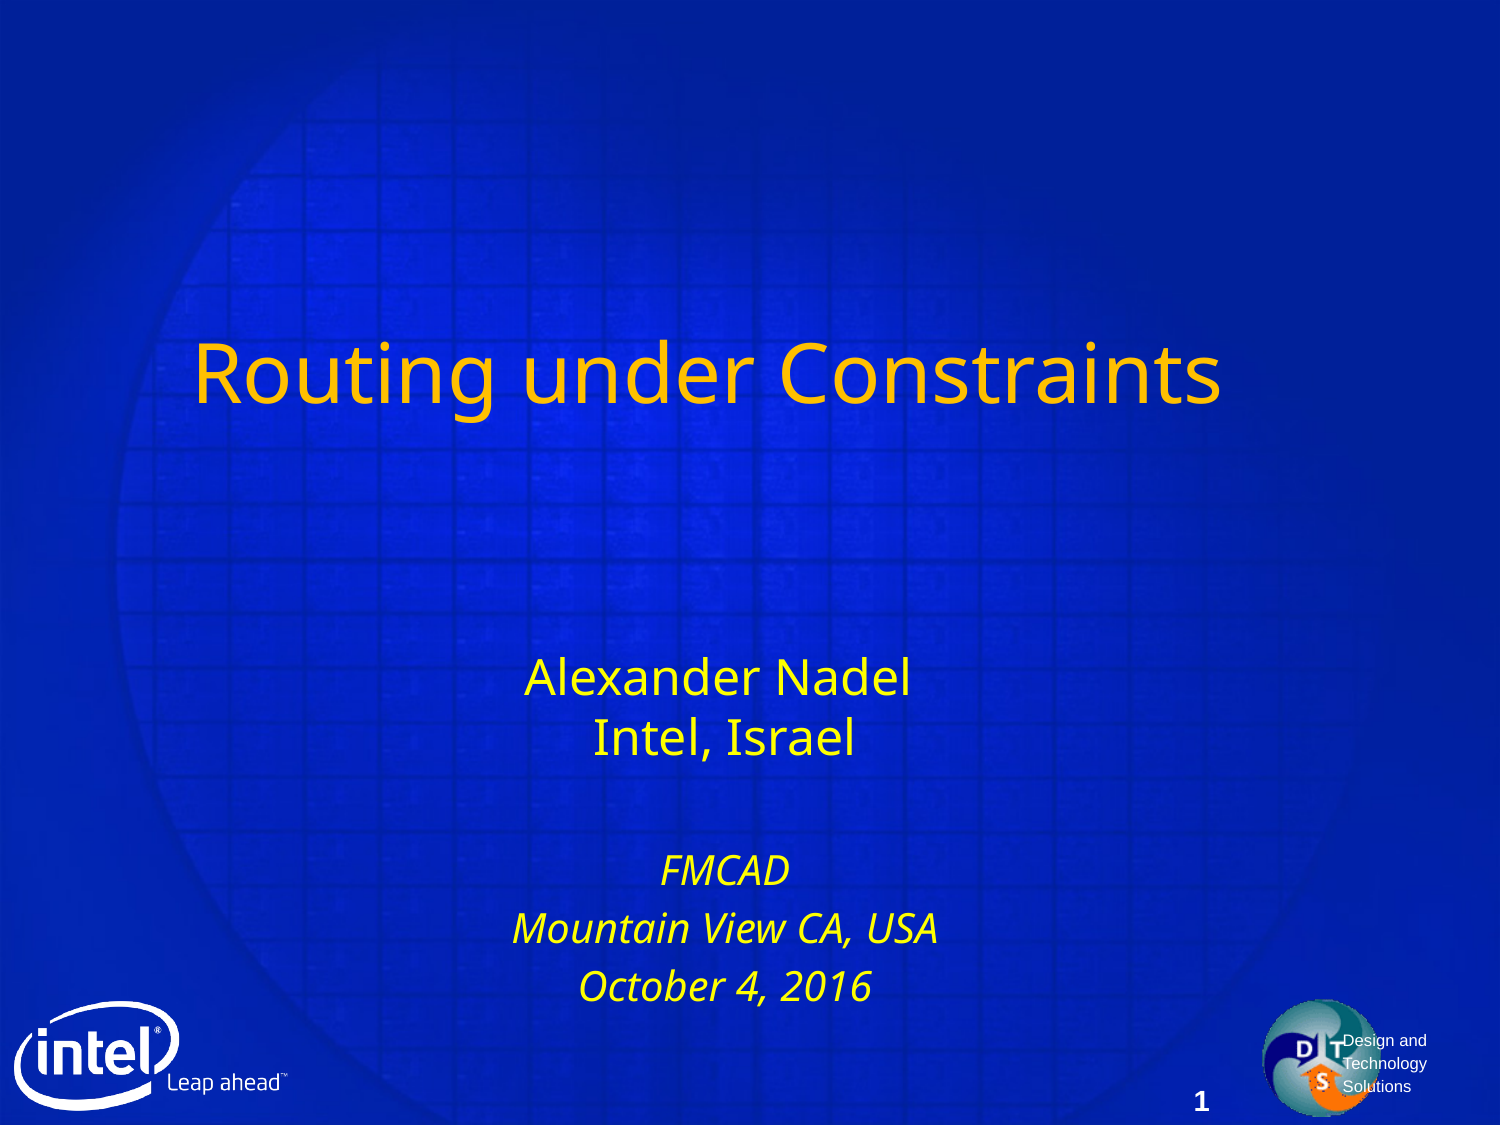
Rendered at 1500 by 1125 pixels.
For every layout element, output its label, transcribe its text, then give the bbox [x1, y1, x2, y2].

picture [0, 0, 1500, 1125]
slide_number 1 [875, 1074, 1225, 1125]
title Routing under Constraints [37, 249, 1401, 491]
subtitle Alexander Nadel Intel, Israel FMCAD Mountain View CA, USA October 4, 2016 [149, 637, 1301, 988]
